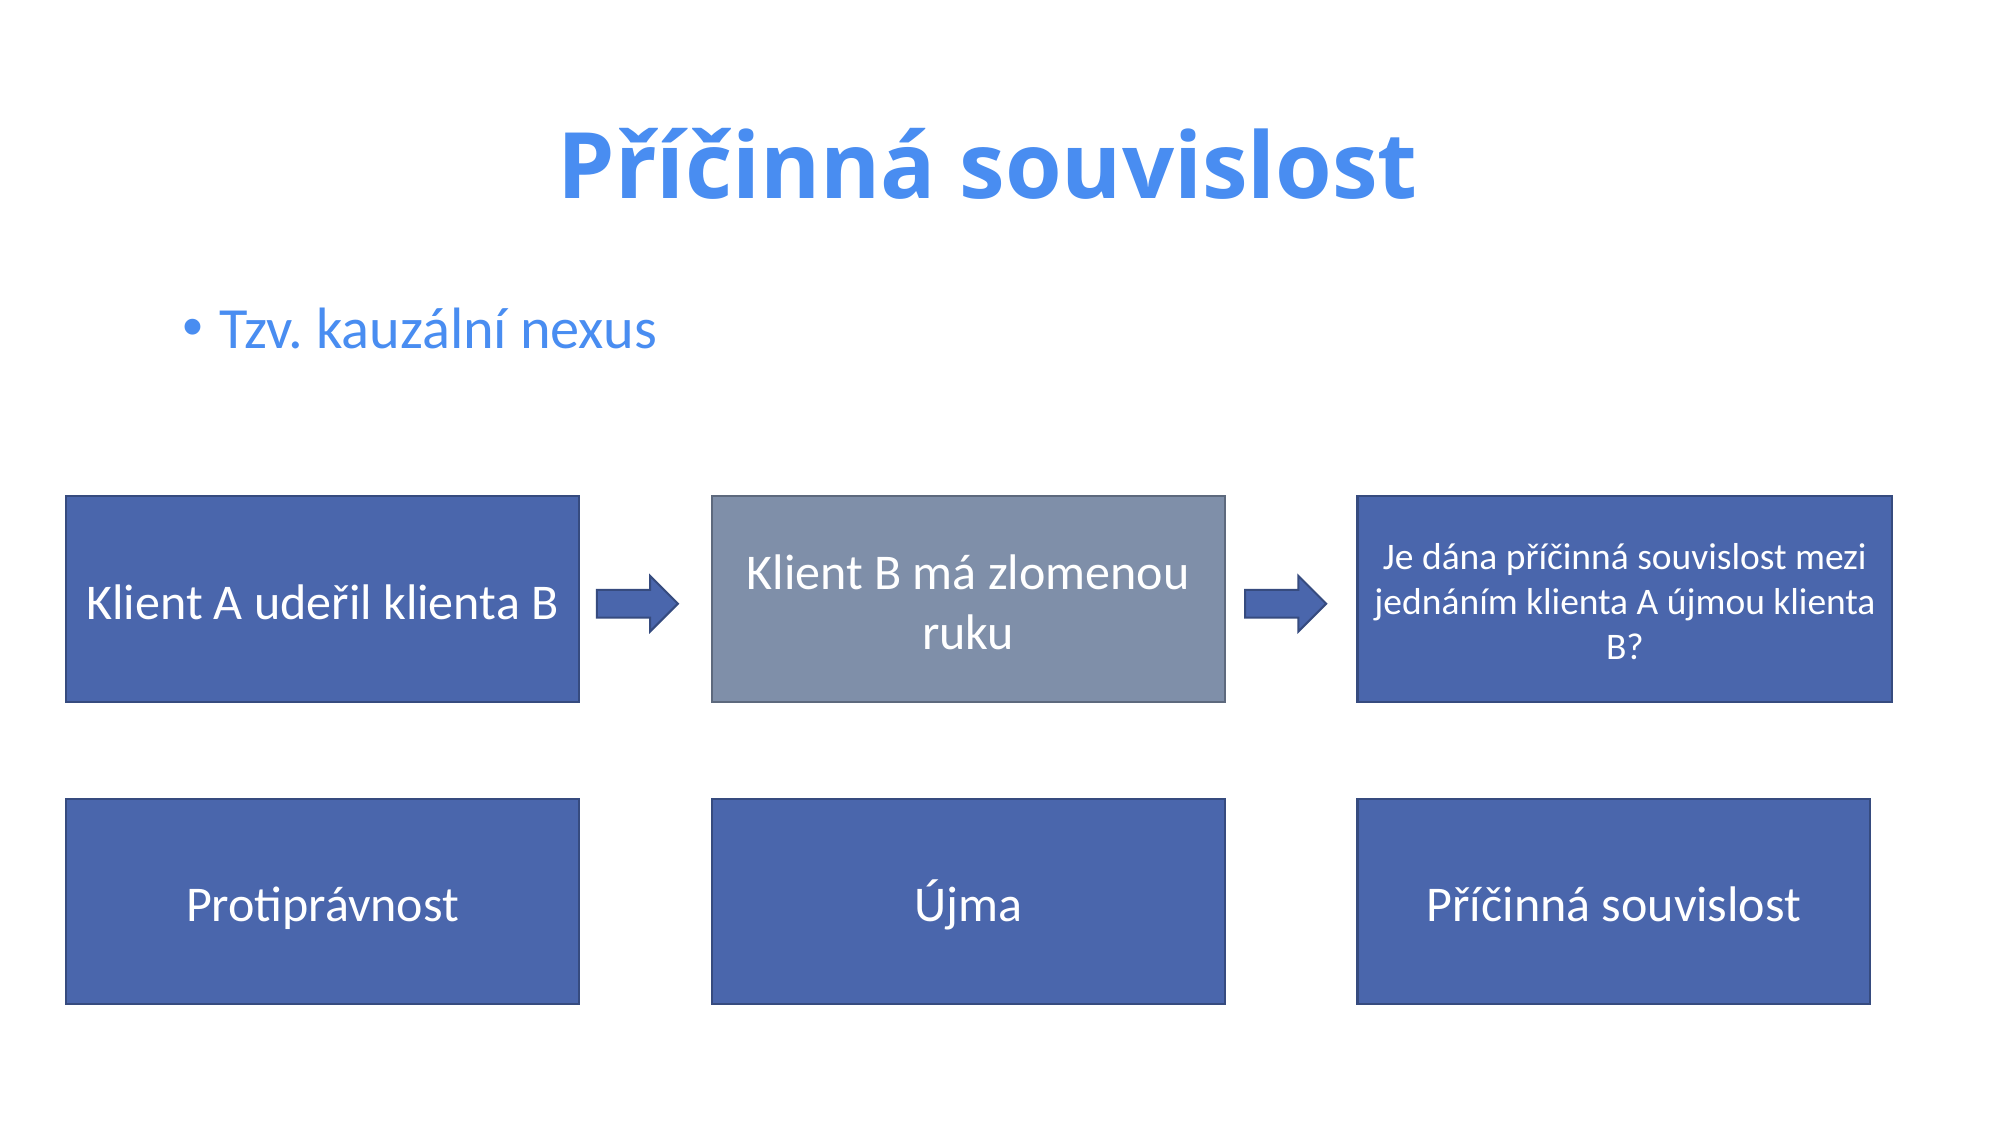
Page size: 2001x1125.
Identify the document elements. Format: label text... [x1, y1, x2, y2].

title Příčinná souvislost [137, 59, 1863, 278]
list Tzv. kauzální nexus [167, 290, 1893, 1005]
text_box Újma [711, 798, 1226, 1005]
text_box Klient B má zlomenou ruku [711, 495, 1226, 703]
text_box Příčinná souvislost [1356, 798, 1871, 1005]
text_box [595, 573, 680, 634]
text_box Je dána příčinná souvislost mezi jednáním klienta A újmou klienta B? [1356, 495, 1893, 703]
text_box Protiprávnost [65, 798, 580, 1005]
text_box Klient A udeřil klienta B [65, 495, 580, 703]
text_box [1244, 573, 1328, 634]
